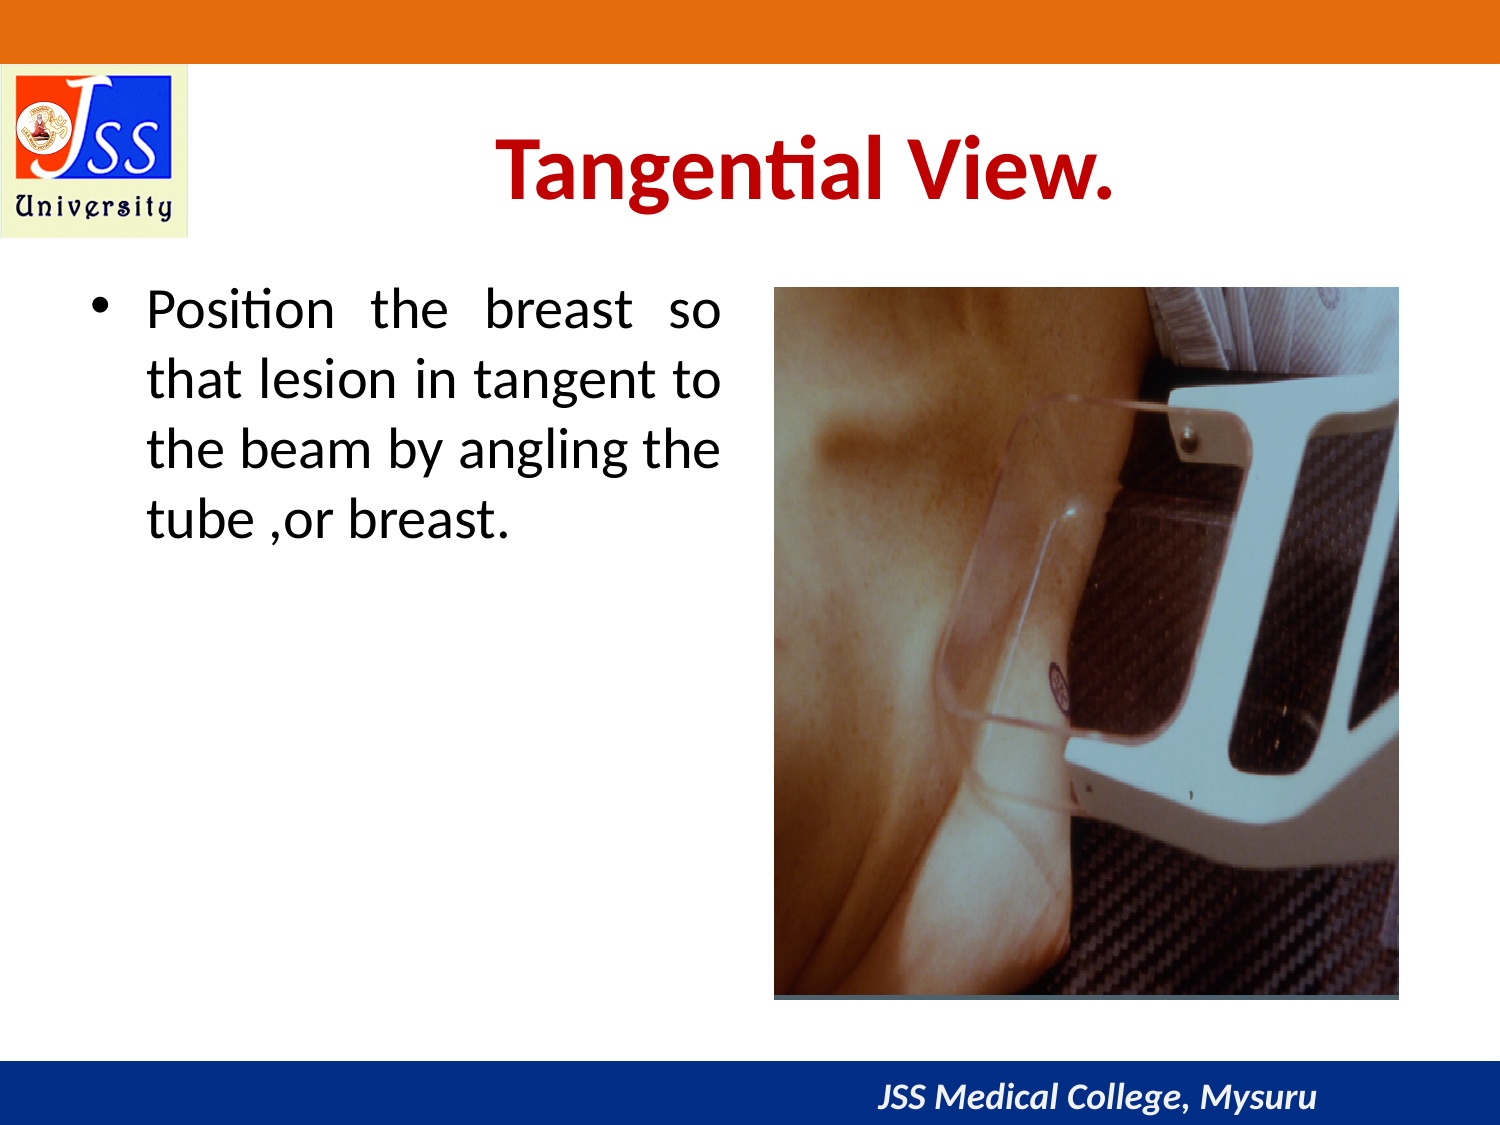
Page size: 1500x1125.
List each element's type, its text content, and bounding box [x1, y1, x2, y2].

list Position the breast so that lesion in tangent to the beam by angling the tube ,or breast. [75, 262, 738, 1005]
picture [0, 64, 188, 238]
title Tangential View. [187, 75, 1425, 250]
picture [774, 287, 1399, 1001]
